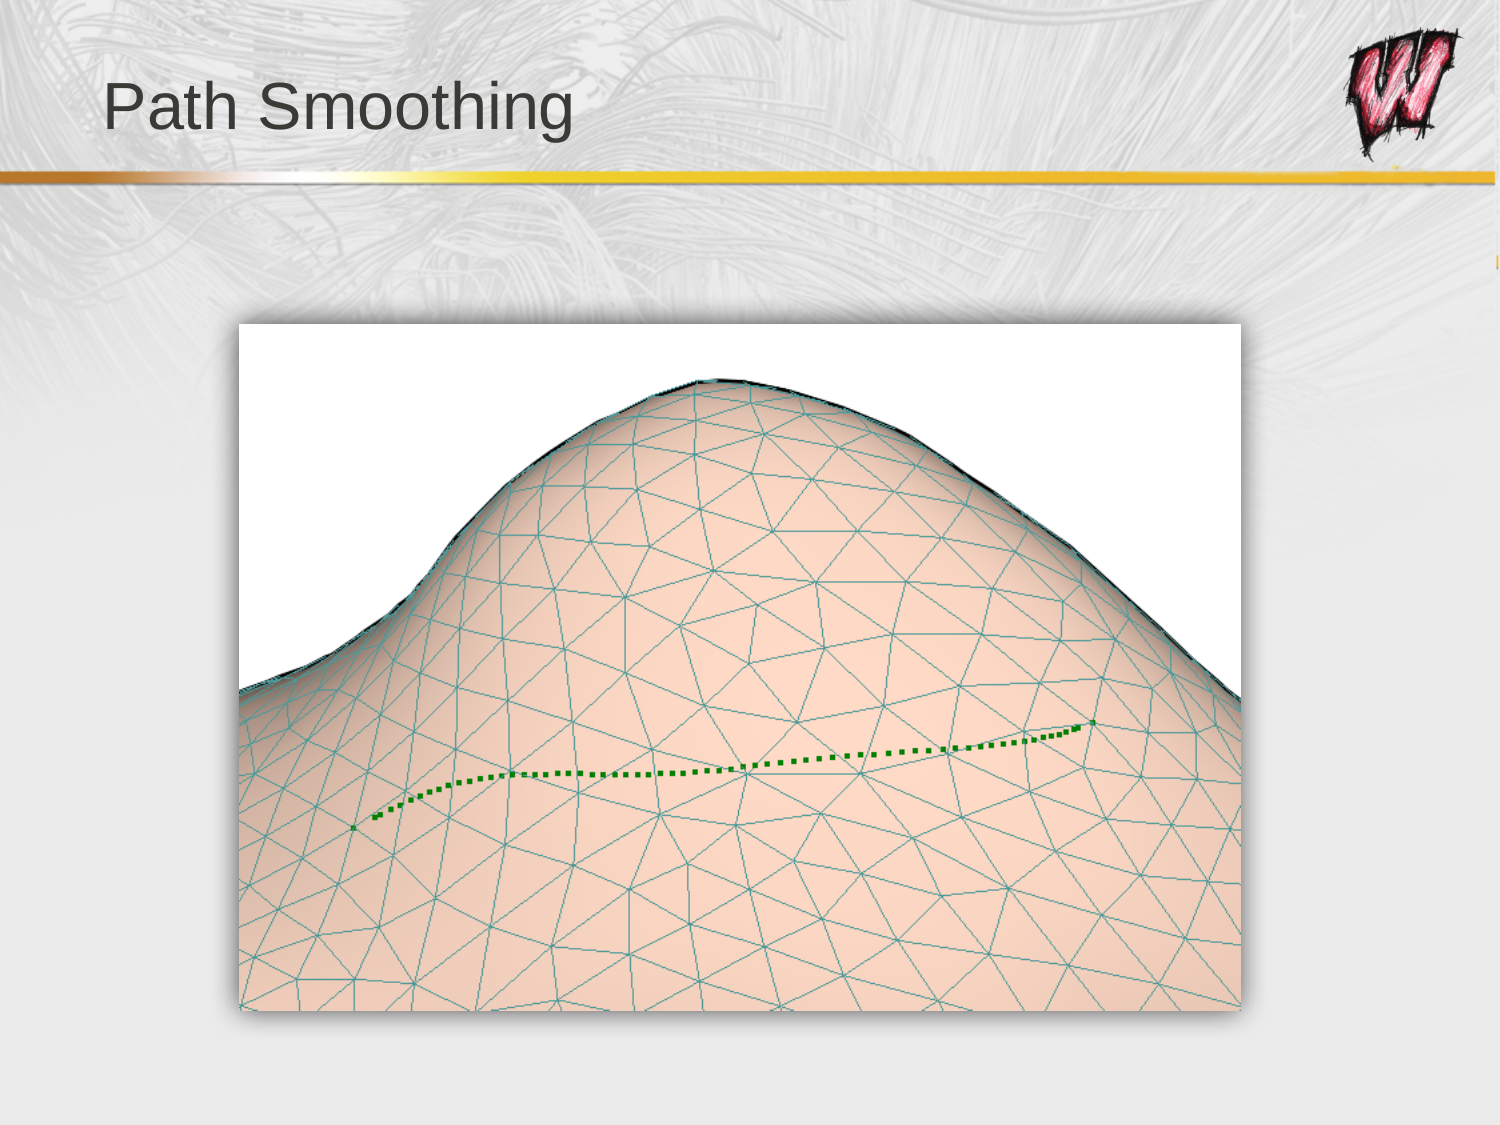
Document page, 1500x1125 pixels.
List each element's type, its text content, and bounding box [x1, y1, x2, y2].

picture [0, 0, 1500, 1125]
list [239, 323, 1241, 1011]
title Path Smoothing [87, 24, 1388, 151]
